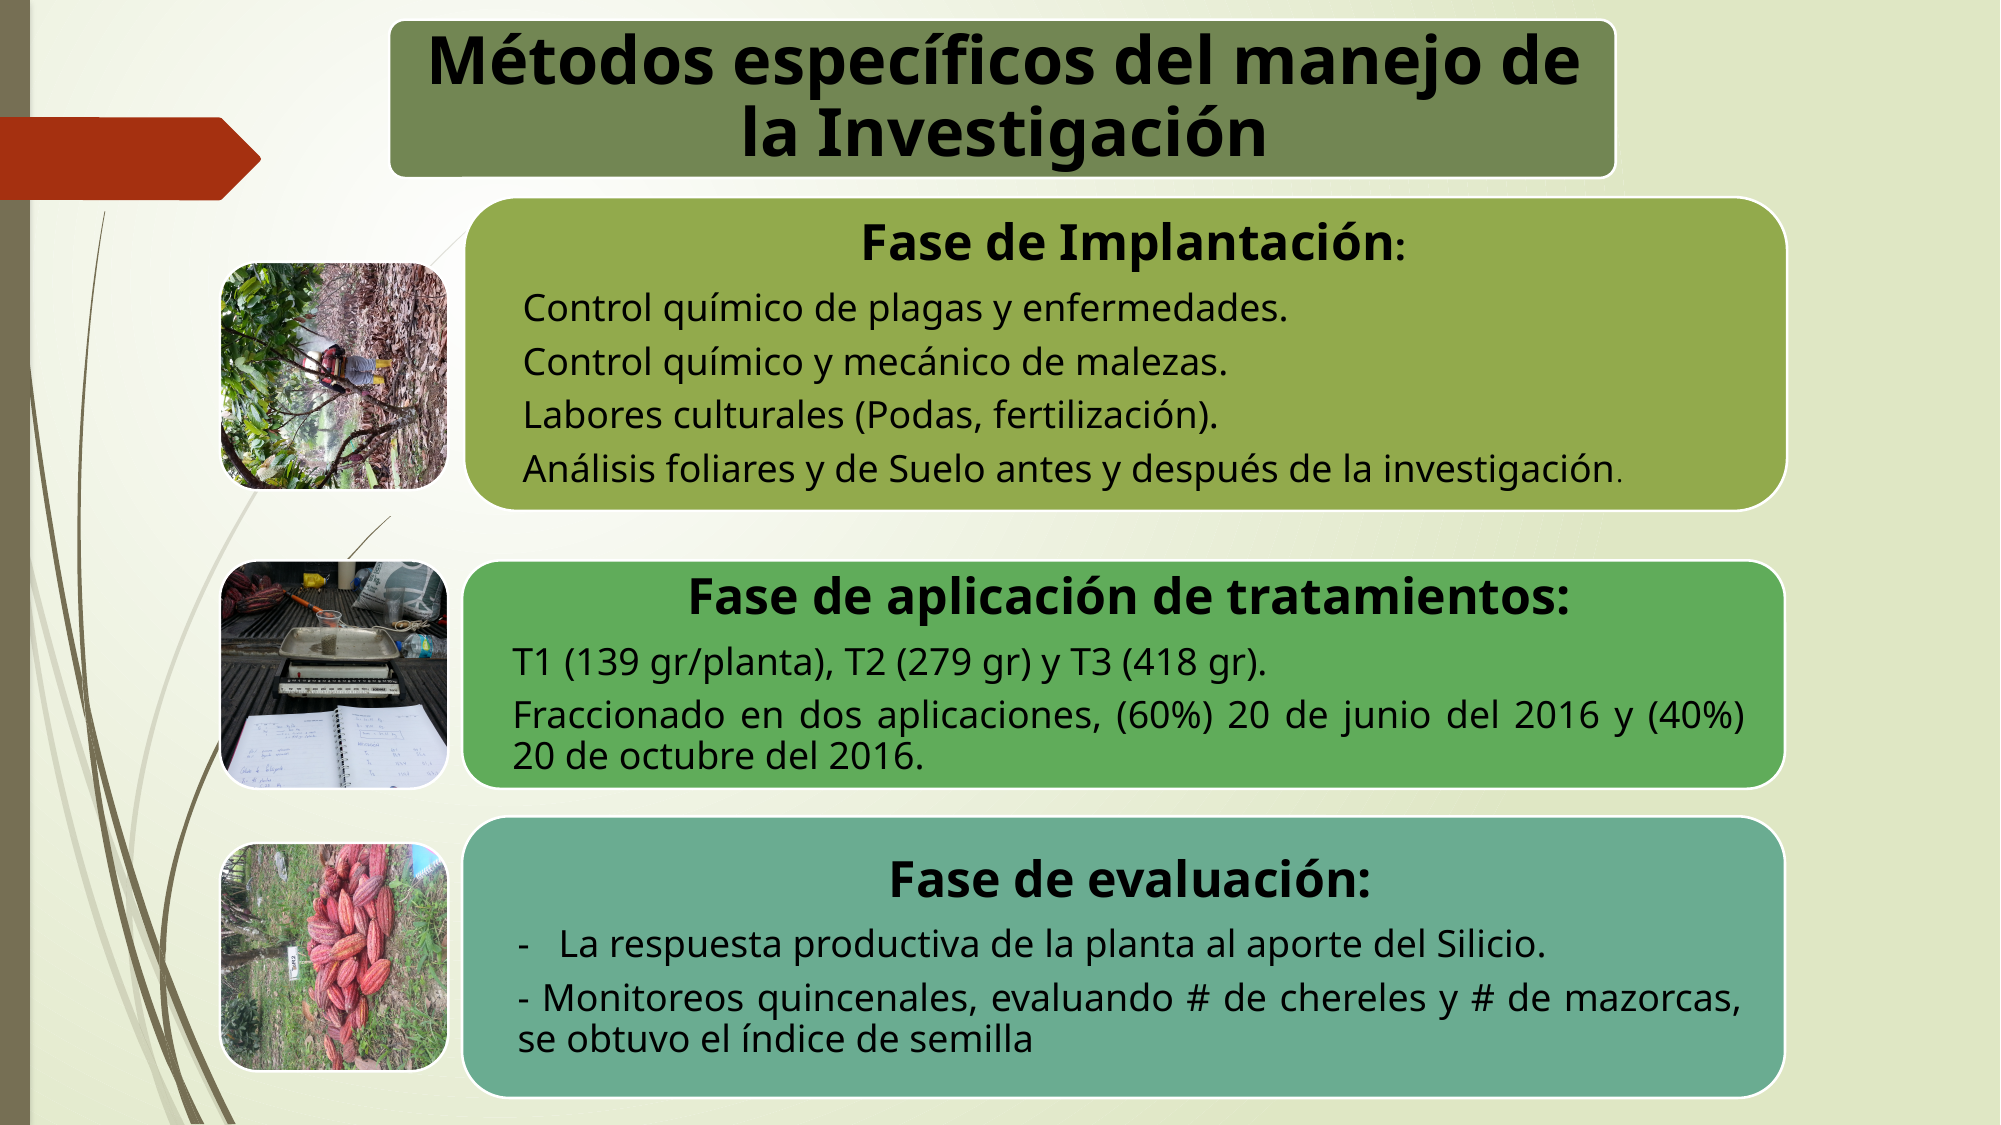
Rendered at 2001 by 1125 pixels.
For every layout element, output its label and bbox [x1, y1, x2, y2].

text_box [77, 18, 1927, 1099]
